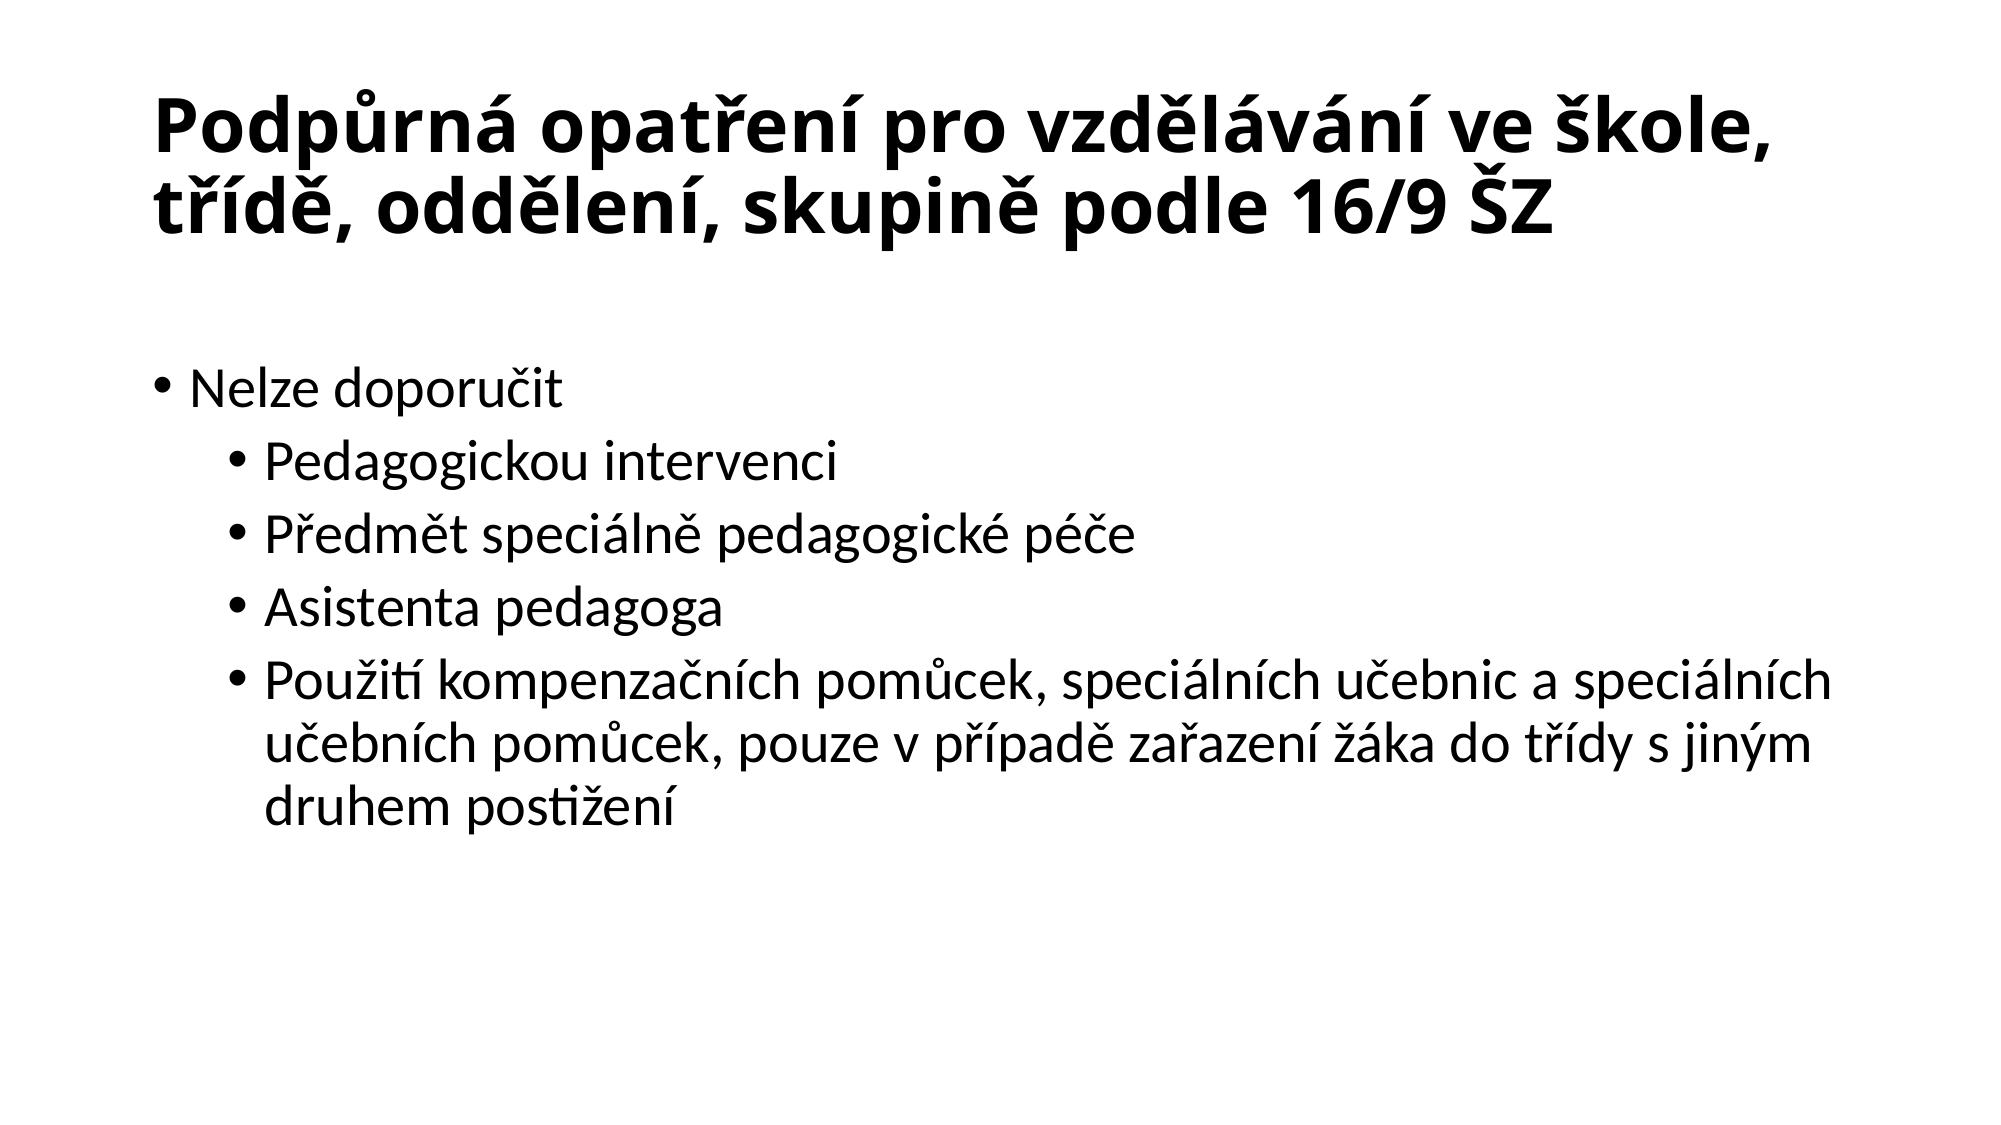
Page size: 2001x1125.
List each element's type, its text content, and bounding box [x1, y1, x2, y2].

title Podpůrná opatření pro vzdělávání ve škole, třídě, oddělení, skupině podle 16/9 ŠZ [137, 59, 1863, 278]
list Nelze doporučit Pedagogickou intervenci Předmět speciálně pedagogické péče Asistenta pedagoga Použití kompenzačních pomůcek, speciálních učebnic a speciálních učebních pomůcek, pouze v případě zařazení žáka do třídy s jiným druhem postižení [137, 349, 1863, 1092]
